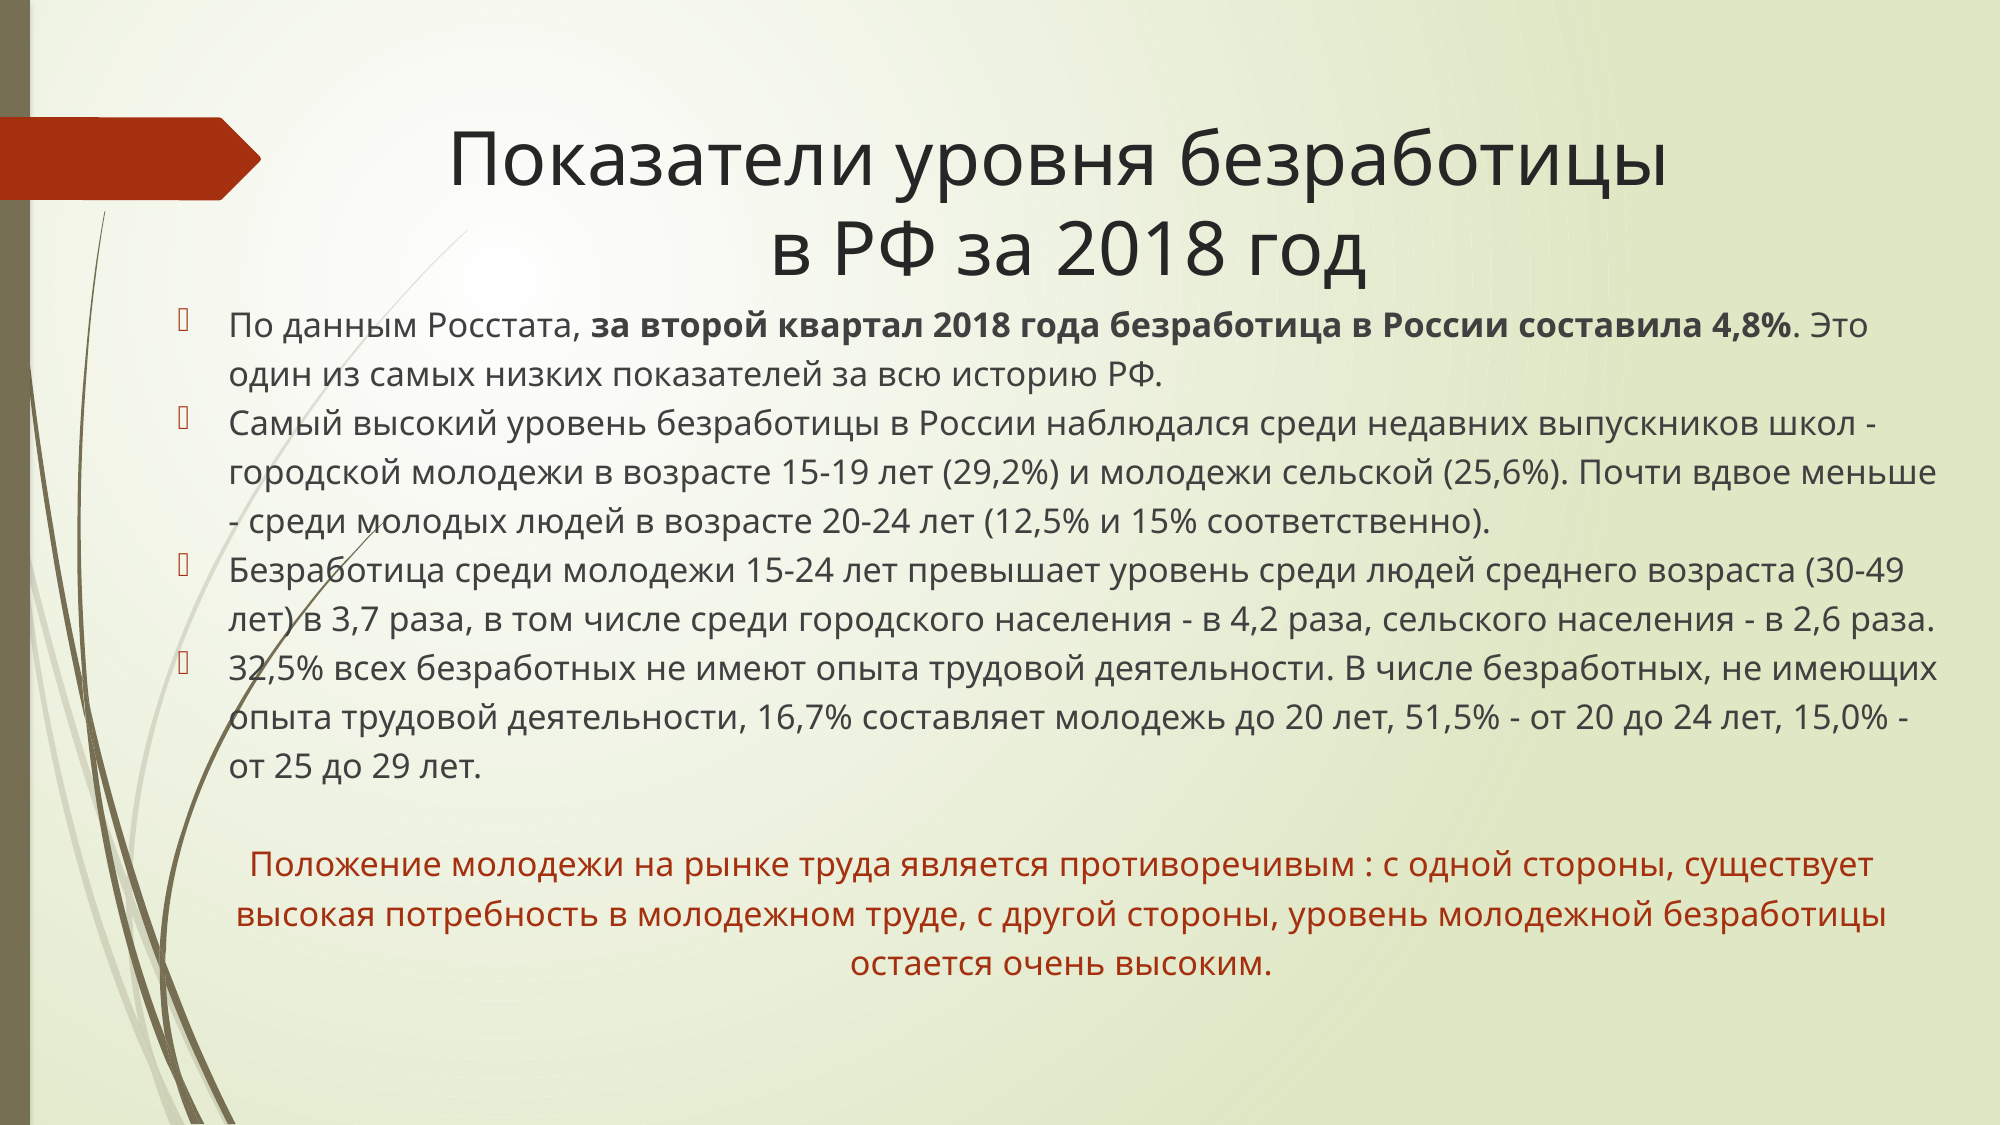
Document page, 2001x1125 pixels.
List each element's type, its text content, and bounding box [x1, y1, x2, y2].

title Показатели уровня безработицы в РФ за 2018 год [230, 102, 1888, 287]
list По данным Росстата, за второй квартал 2018 года безработица в России составила 4,8%. Это один из самых низких показателей за всю историю РФ. Самый высокий уровень безработицы в России наблюдался среди недавних выпускников школ - городской молодежи в возрасте 15-19 лет (29,2%) и молодежи сельской (25,6%). Почти вдвое меньше - среди молодых людей в возрасте 20-24 лет (12,5% и 15% соответственно). Безработица среди молодежи 15-24 лет превышает уровень среди людей среднего возраста (30-49 лет) в 3,7 раза, в том числе среди городского населения - в 4,2 раза, сельского населения - в 2,6 раза. 32,5% всех безработных не имеют опыта трудовой деятельности. В числе безработных, не имеющих опыта трудовой деятельности, 16,7% составляет молодежь до 20 лет, 51,5% - от 20 до 24 лет, 15,0% - от 25 до 29 лет. Положение молодежи на рынке труда является противоречивым : с одной стороны, существует высокая потребность в молодежном труде, с другой стороны, уровень молодежной безработицы остается очень высоким. [162, 287, 1961, 1099]
